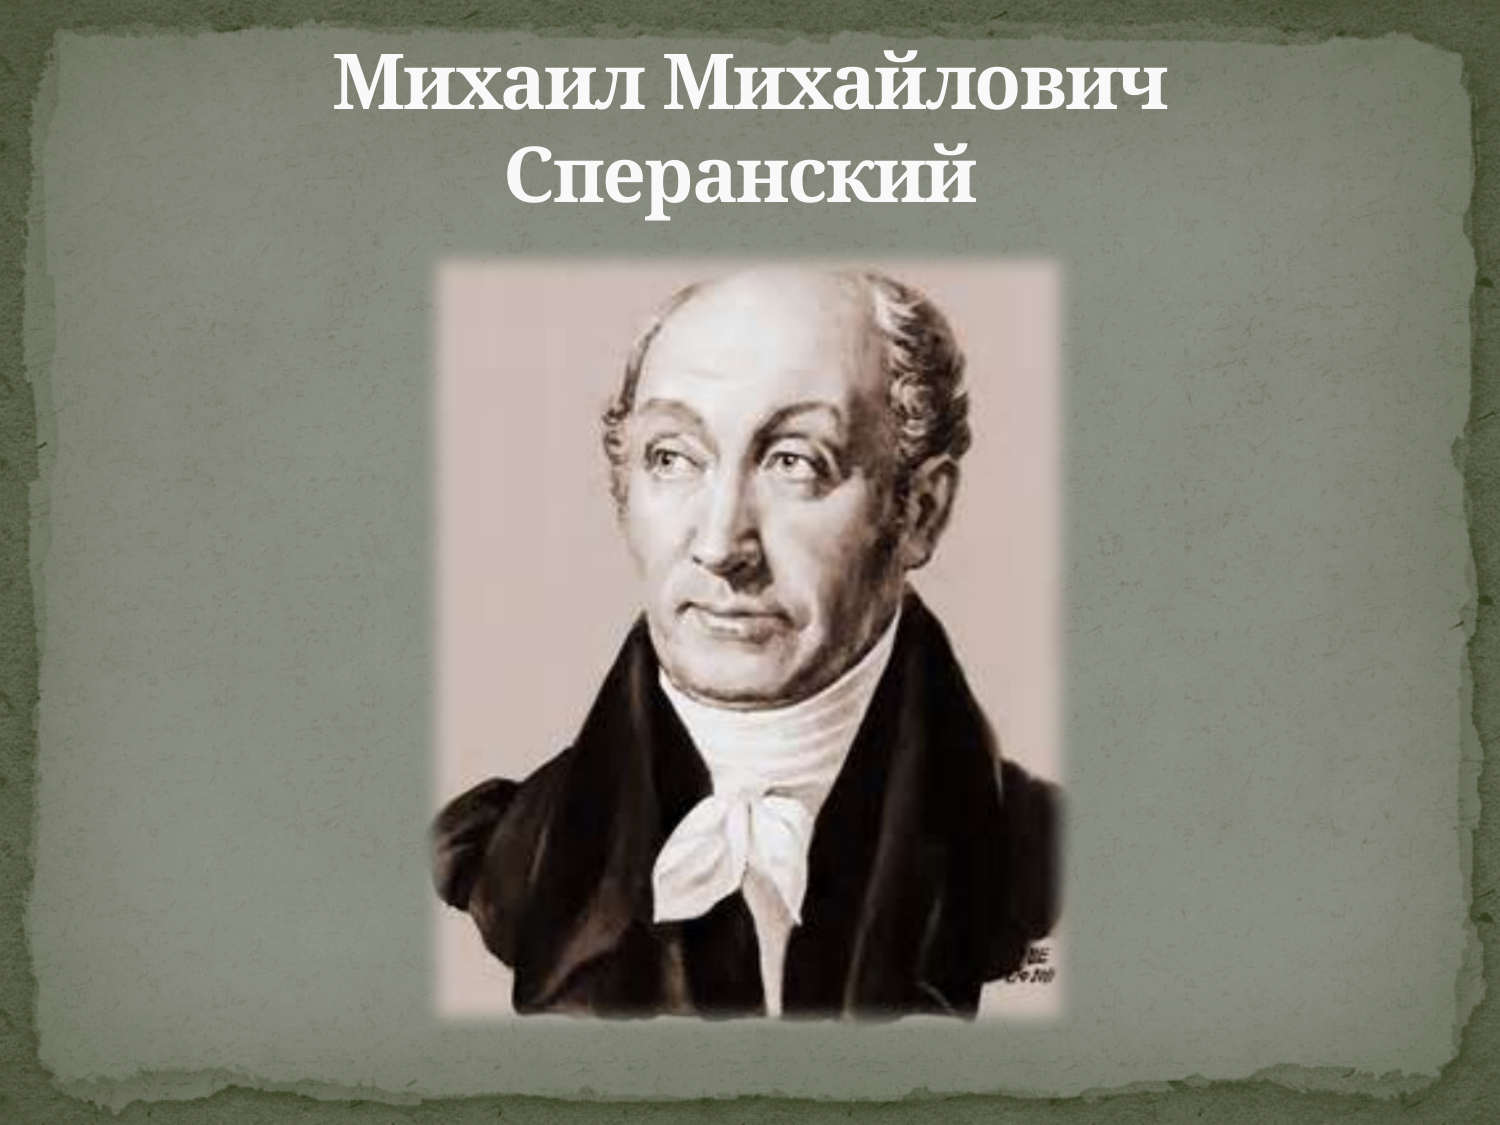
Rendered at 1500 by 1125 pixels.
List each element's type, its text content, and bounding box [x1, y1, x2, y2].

title Михаил Михайлович Сперанский [74, 24, 1425, 225]
picture [421, 245, 1077, 1034]
